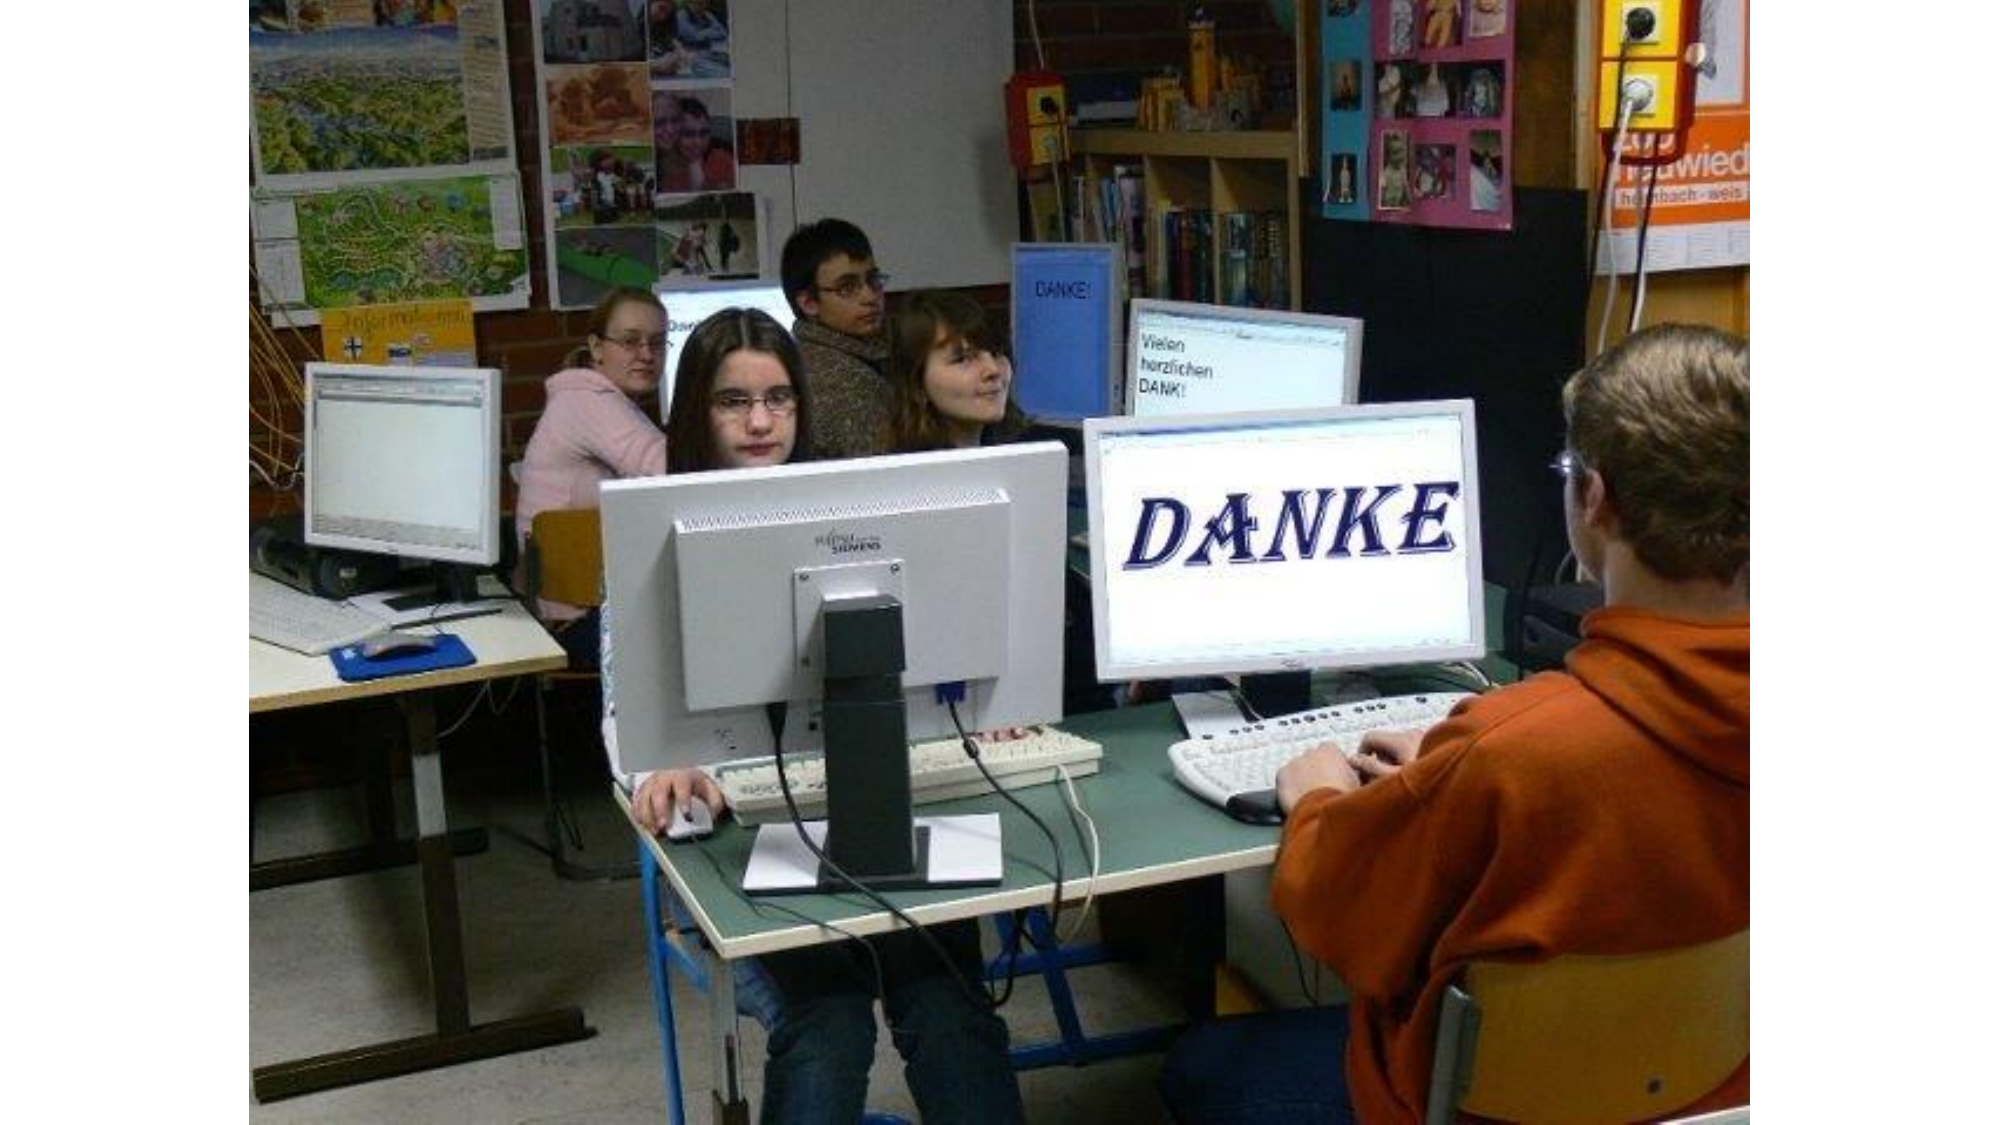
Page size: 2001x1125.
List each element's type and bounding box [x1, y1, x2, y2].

picture [249, 0, 1750, 1125]
